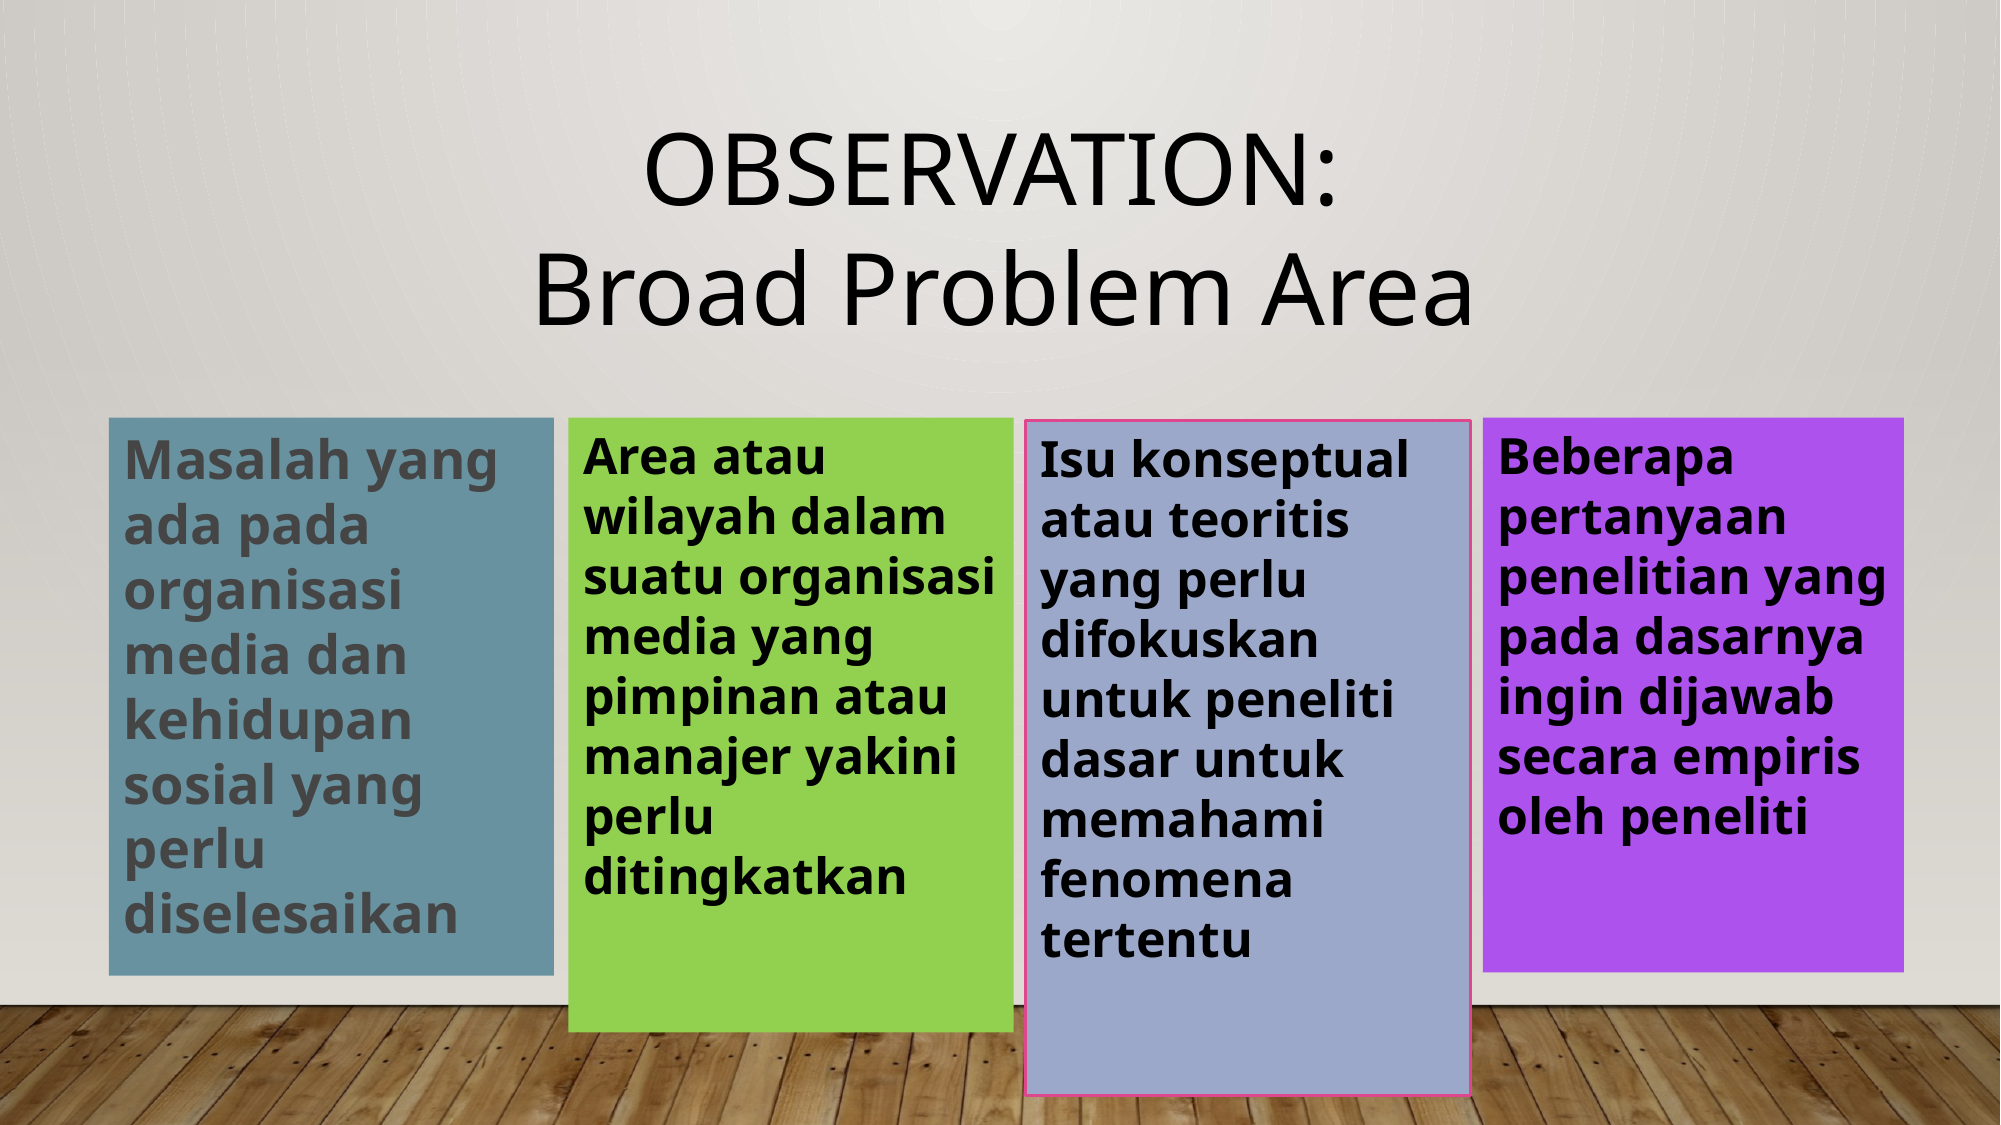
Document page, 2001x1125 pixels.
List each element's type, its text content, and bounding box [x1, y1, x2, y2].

text_box Beberapa pertanyaan penelitian yang pada dasarnya ingin dijawab secara empiris oleh peneliti [1482, 417, 1904, 973]
text_box Masalah yang ada pada organisasi media dan kehidupan sosial yang perlu diselesaikan [108, 417, 554, 976]
text_box Area atau wilayah dalam suatu organisasi media yang pimpinan atau manajer yakini perlu ditingkatkan [568, 417, 1014, 1033]
text_box Isu konseptual atau teoritis yang perlu difokuskan untuk peneliti dasar untuk memahami fenomena tertentu [1024, 419, 1472, 1097]
text_box OBSERVATION: Broad Problem Area [324, 149, 1675, 303]
picture [0, 1005, 2000, 1125]
